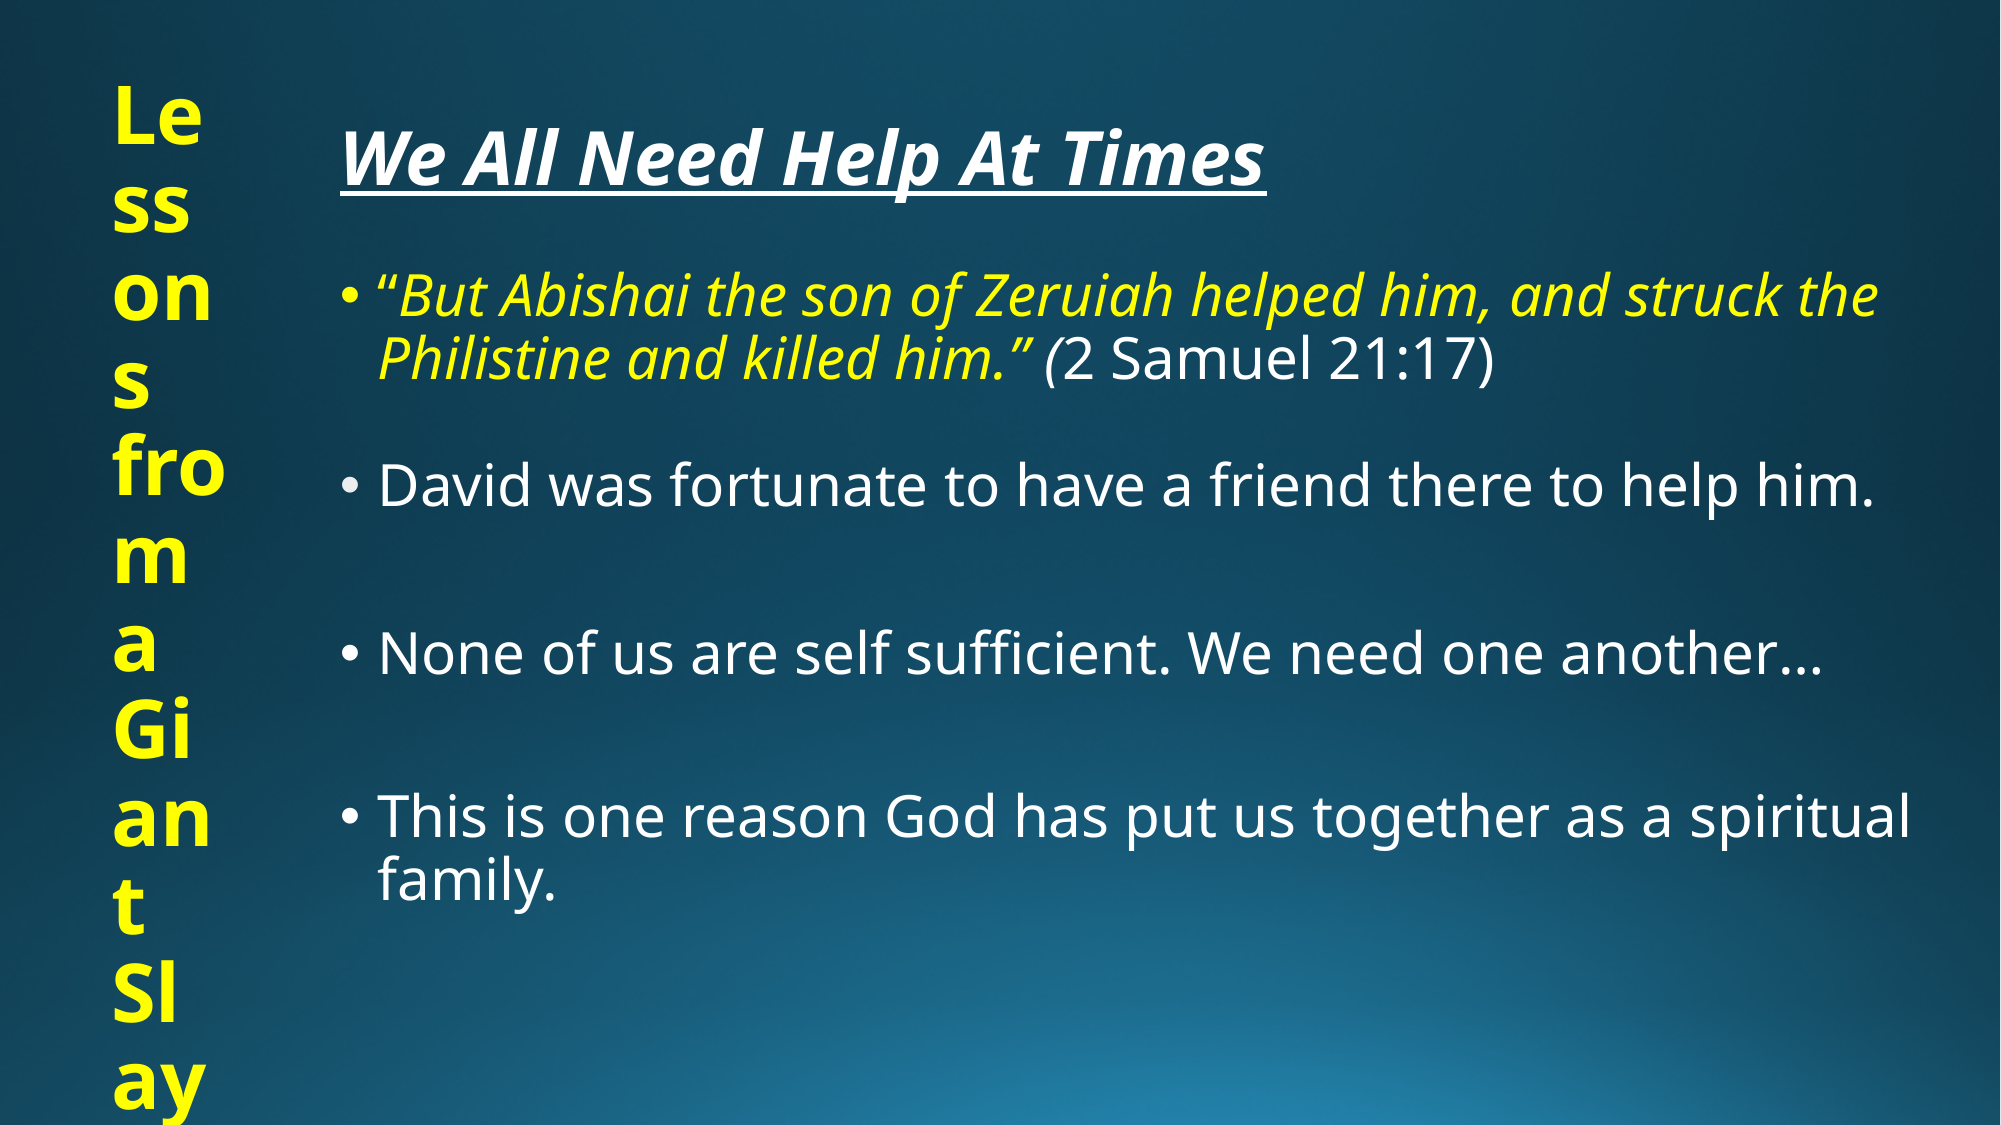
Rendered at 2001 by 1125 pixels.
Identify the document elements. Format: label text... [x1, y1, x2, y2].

list “But Abishai the son of Zeruiah helped him, and struck the Philistine and killed him.” (2 Samuel 21:17) David was fortunate to have a friend there to help him. None of us are self sufficient. We need one another… This is one reason God has put us together as a spiritual family. [324, 259, 1938, 864]
title We All Need Help At Times [324, 62, 1817, 260]
picture [0, 0, 2001, 1125]
list Lessons from a Giant Slayer [103, 59, 237, 1052]
